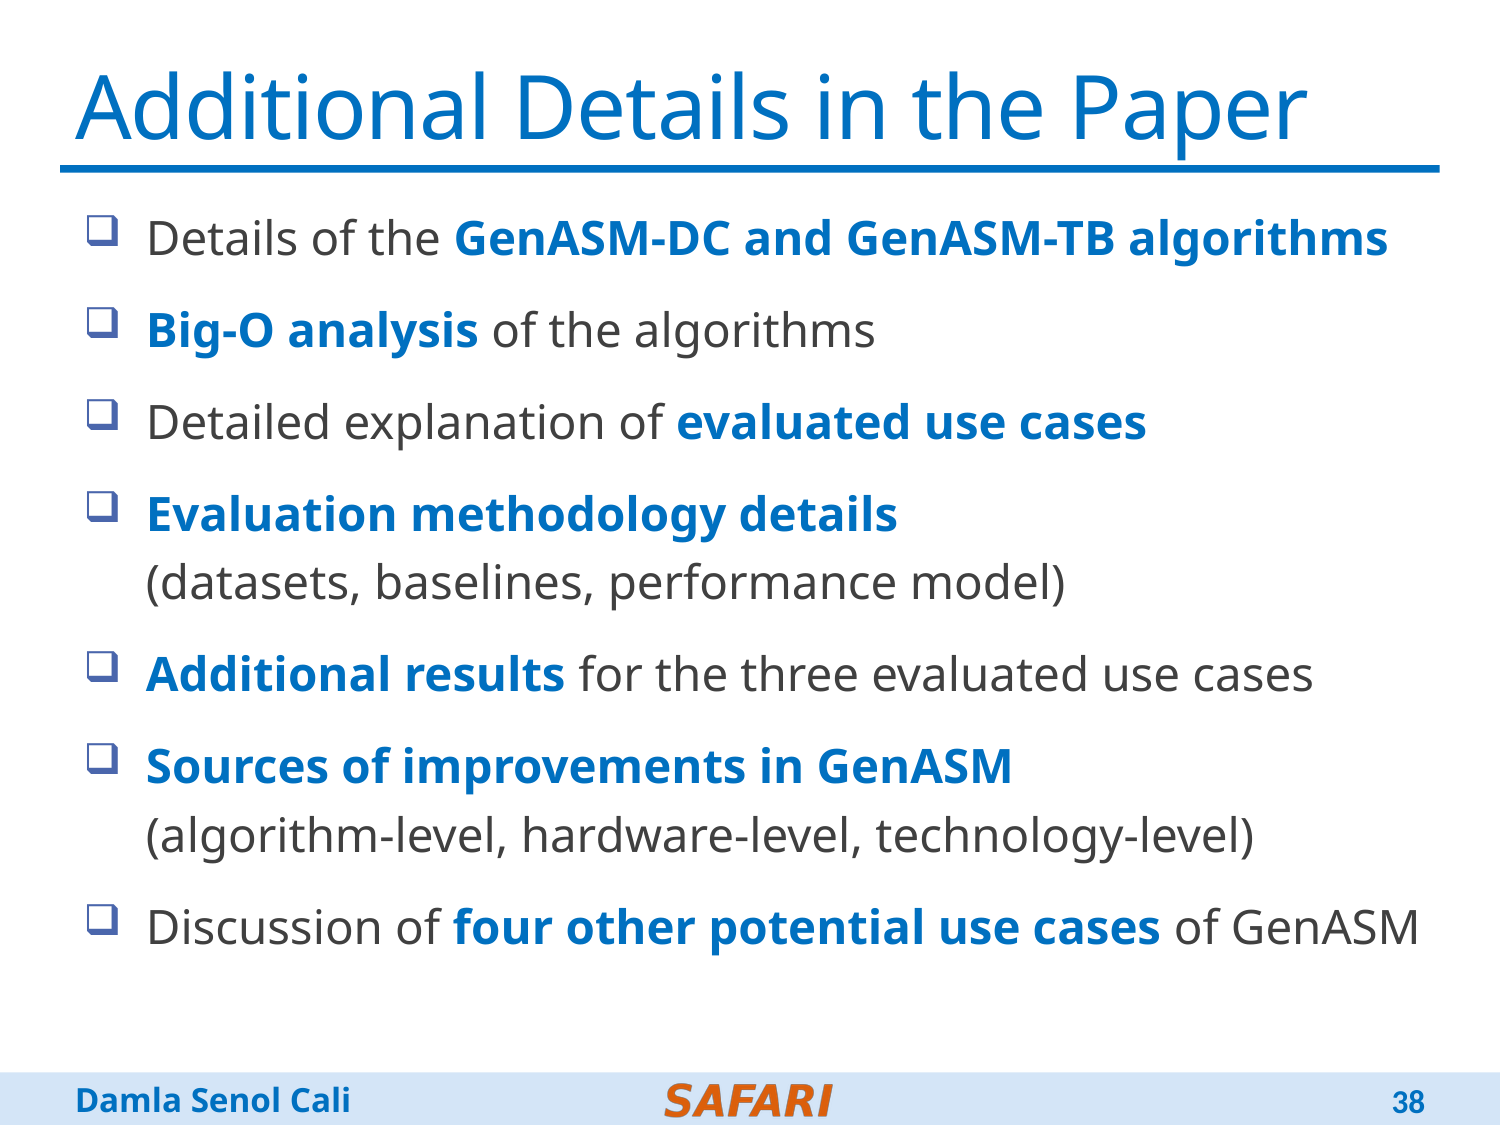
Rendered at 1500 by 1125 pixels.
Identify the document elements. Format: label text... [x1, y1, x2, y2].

slide_number 38 [1233, 1077, 1440, 1123]
picture [663, 1075, 837, 1125]
title Additional Details in the Paper [60, 42, 1440, 166]
list Details of the GenASM-DC and GenASM-TB algorithms Big-O analysis of the algorithms Detailed explanation of evaluated use cases Evaluation methodology details (datasets, baselines, performance model) Additional results for the three evaluated use cases Sources of improvements in GenASM (algorithm-level, hardware-level, technology-level) Discussion of four other potential use cases of GenASM [60, 189, 1440, 1055]
